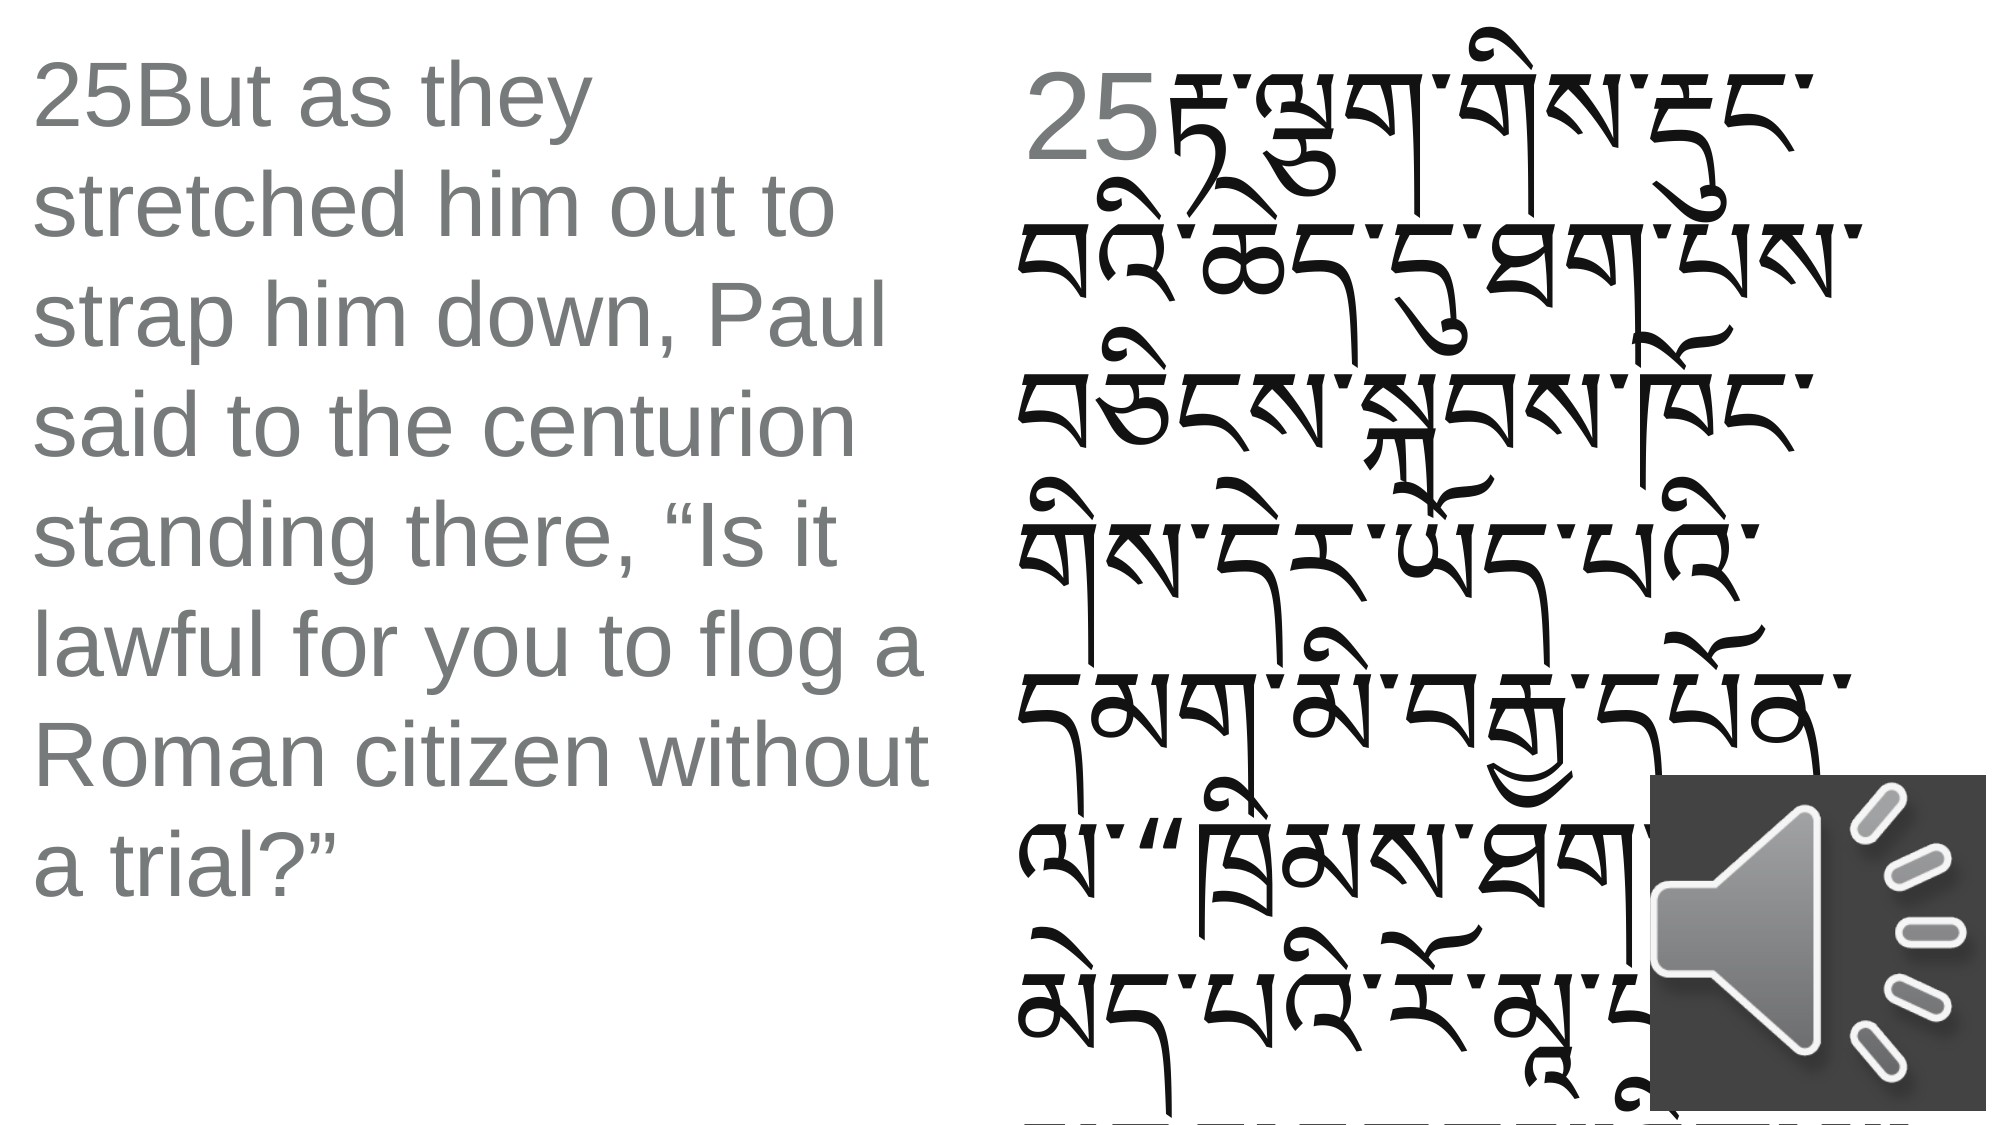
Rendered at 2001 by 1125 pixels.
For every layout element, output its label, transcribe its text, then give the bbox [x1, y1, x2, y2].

text_box 25རྟ་ལྕག་གིས་རྡུང་བའི་ཆེད་དུ་ཐག་པས་བཅིངས་སྐབས་ཁོང་གིས་དེར་ཡོད་པའི་དམག་མི་བརྒྱ་དཔོན་ལ་“ཁྲིམས་ཐག་བཅད་མེད་པའི་རོ་མཱ་པའི་མངའ་འབངས་ཤིག་ལ་རྟ་ལྕག་གཞུ་བ་དེ་ཁྲིམས་བཞིན་དུ་ཆོག་གམ་”ཞེས་གསུངས། [999, 27, 2000, 1104]
text_box 25But as they stretched him out to strap him down, Paul said to the centurion standing there, “Is it lawful for you to flog a Roman citizen without a trial?” [18, 27, 973, 1104]
picture [1648, 773, 1987, 1112]
